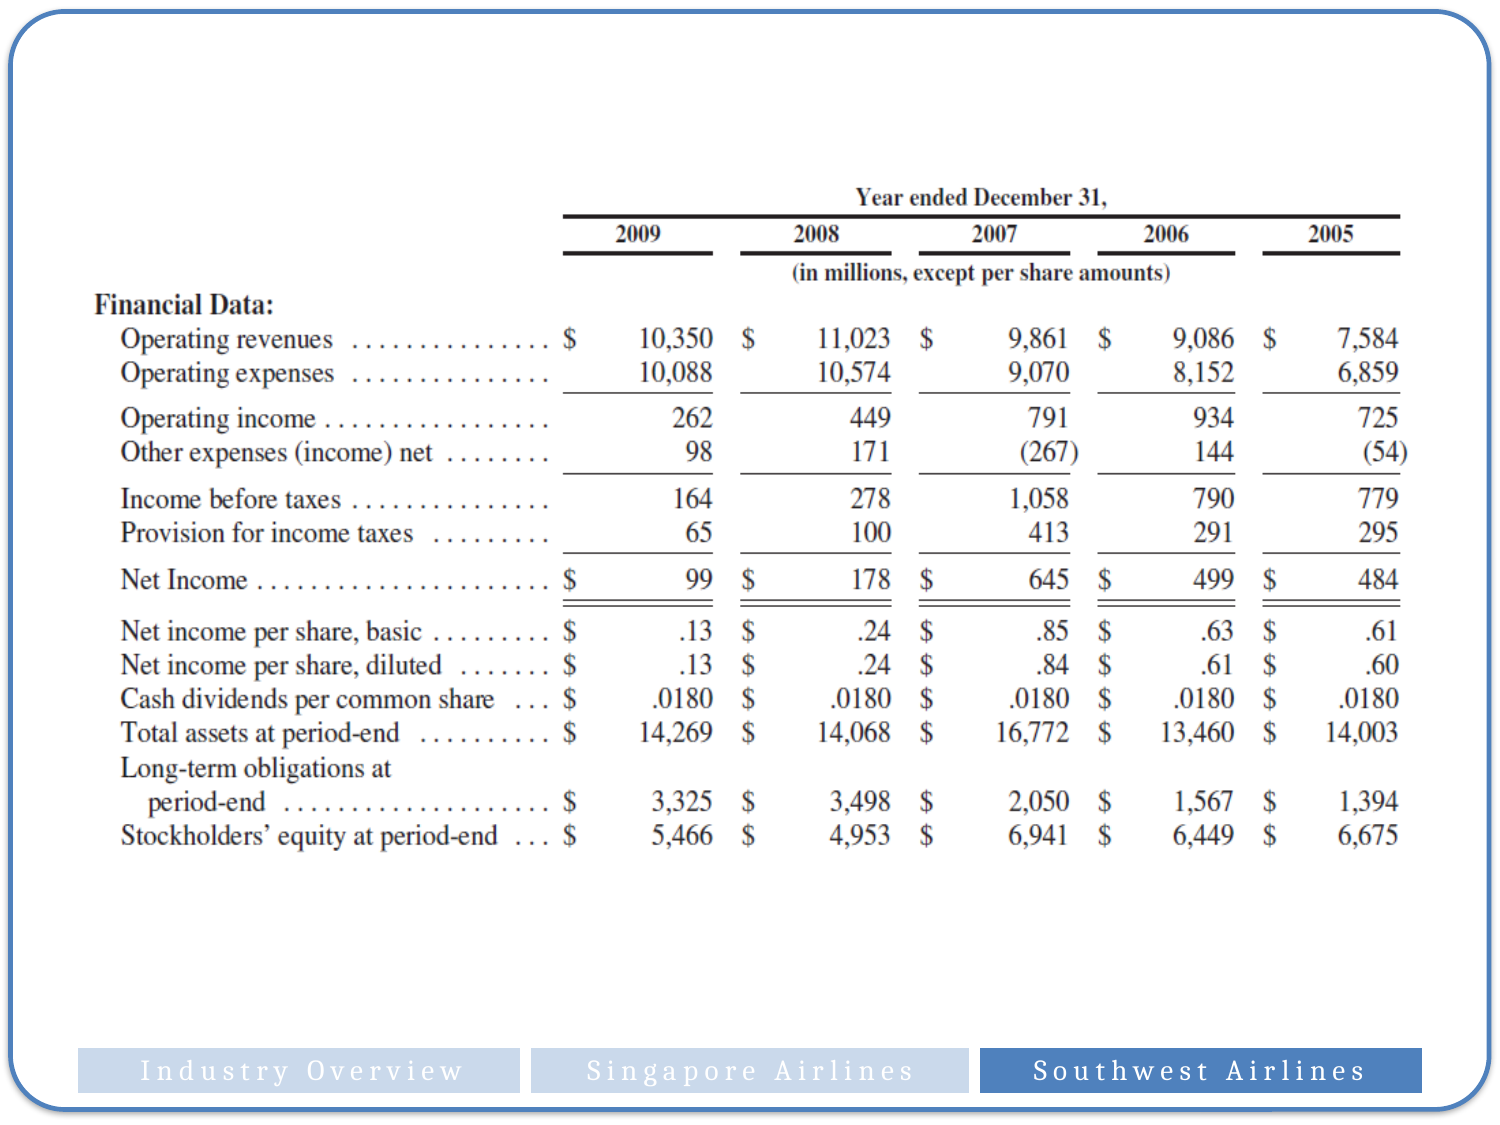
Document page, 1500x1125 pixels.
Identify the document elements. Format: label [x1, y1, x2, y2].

picture [64, 172, 1426, 873]
text_box [63, 1045, 976, 1108]
